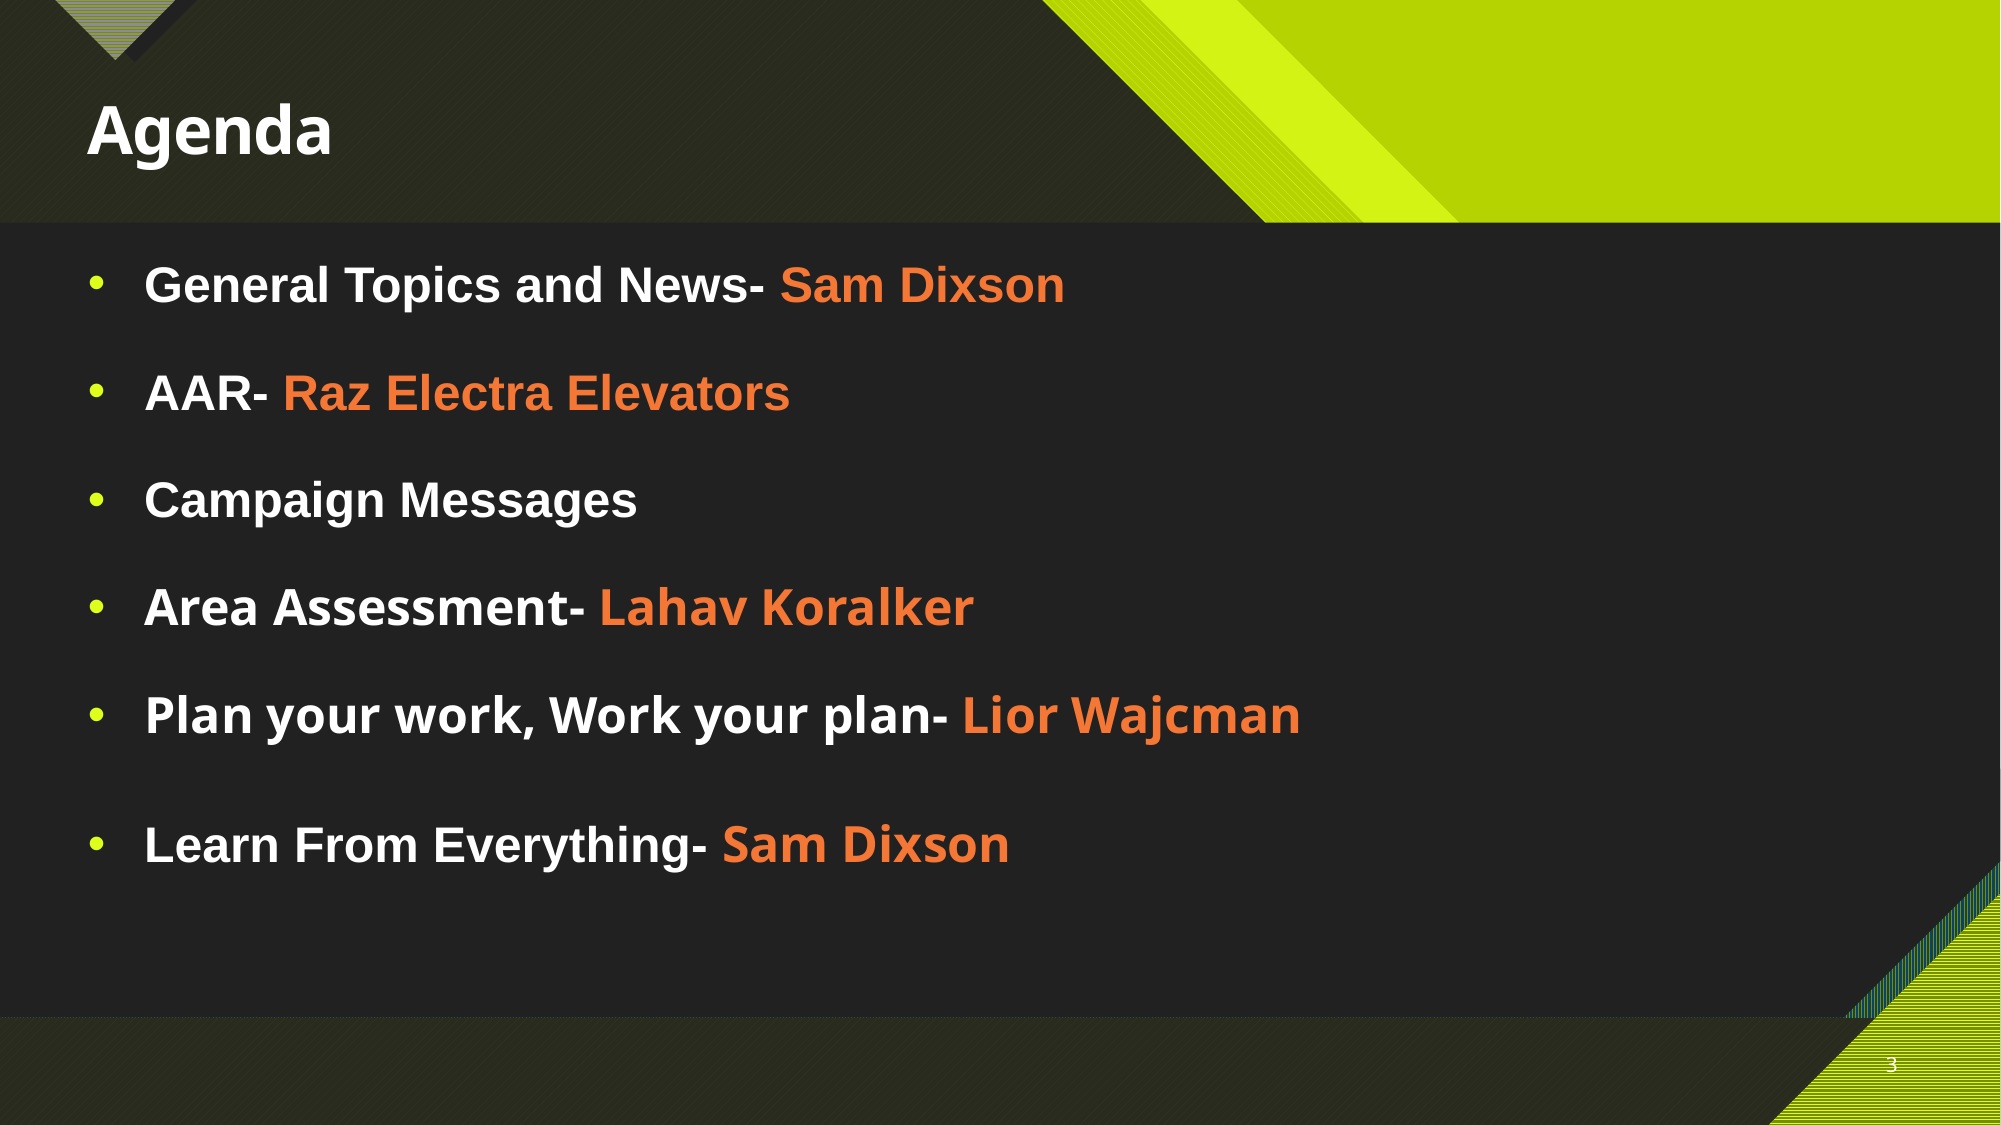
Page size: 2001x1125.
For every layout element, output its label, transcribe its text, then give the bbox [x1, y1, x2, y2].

title Agenda [72, 89, 1913, 177]
slide_number 3 [1845, 1035, 1913, 1096]
list General Topics and News- Sam Dixson AAR- Raz Electra Elevators Campaign Messages Area Assessment- Lahav Koralker Plan your work, Work your plan- Lior Wajcman Learn From Everything- Sam Dixson [72, 251, 1753, 1006]
